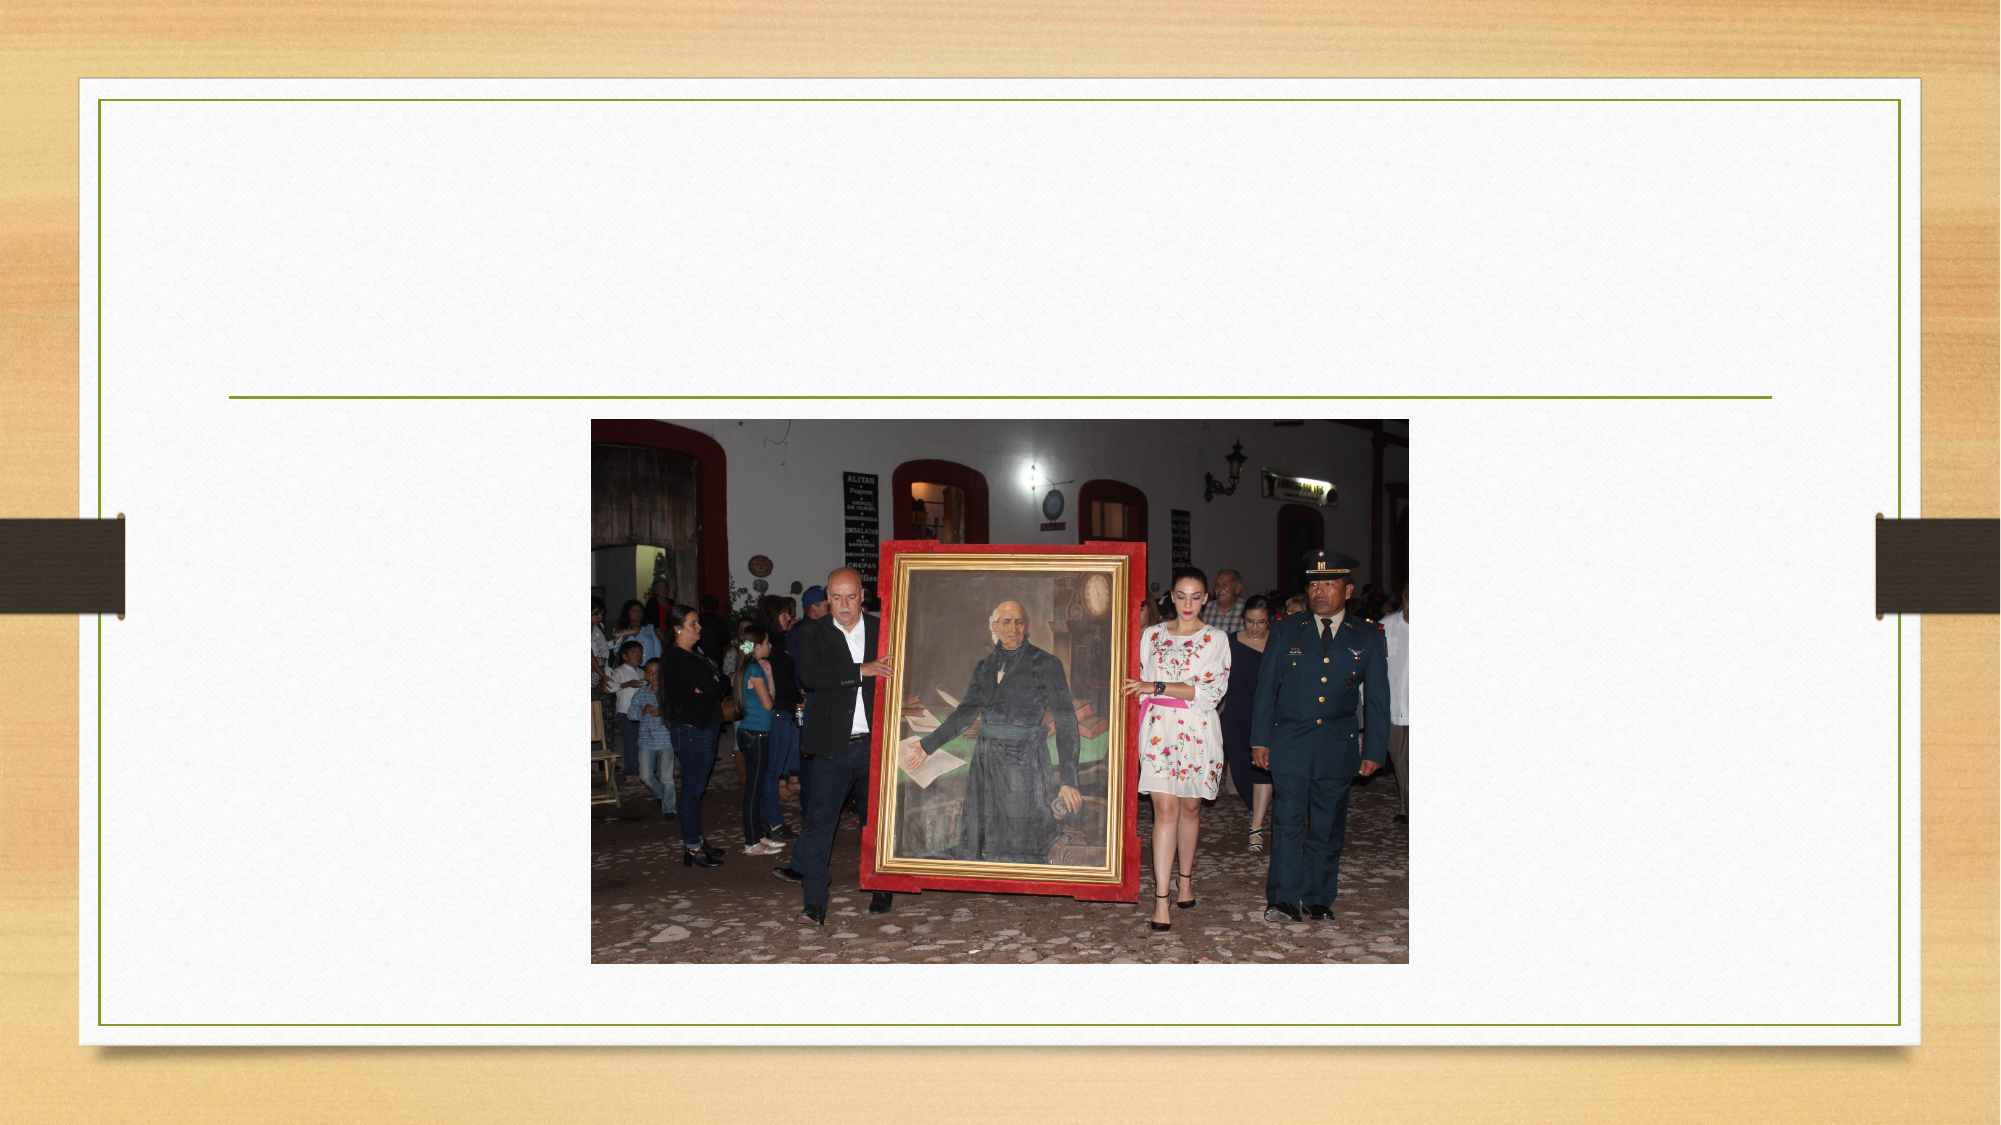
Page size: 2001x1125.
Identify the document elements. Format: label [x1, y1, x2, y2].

list [591, 419, 1409, 964]
picture [0, 0, 2001, 1125]
